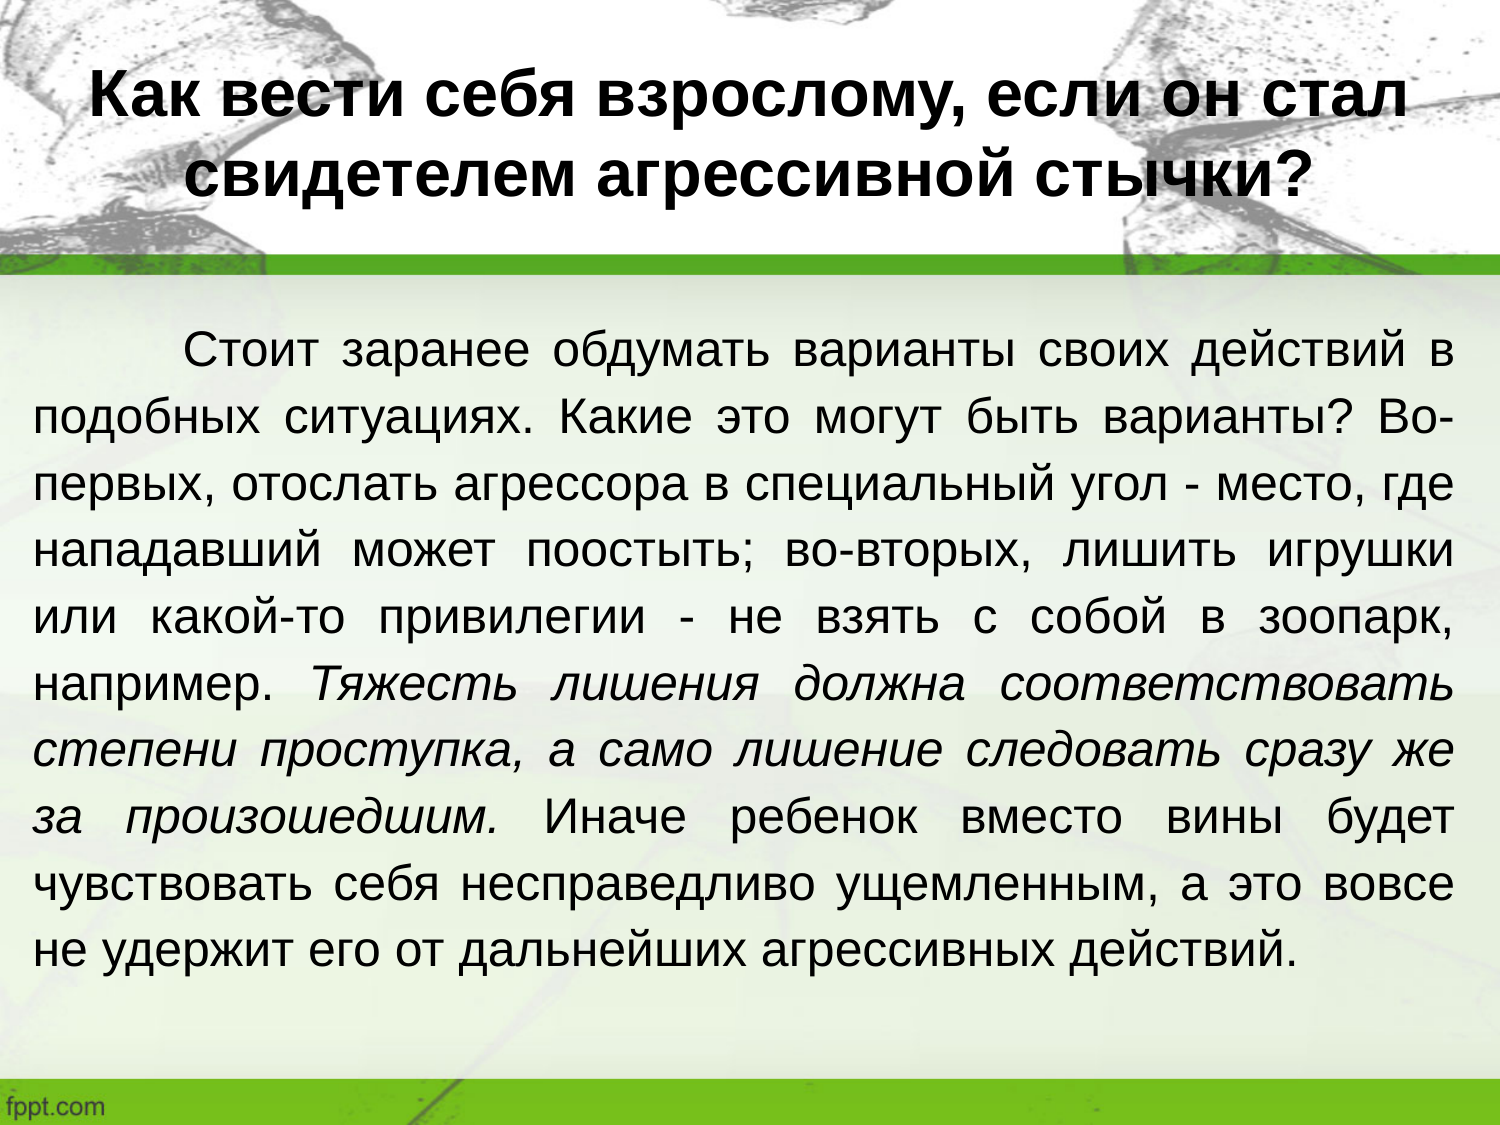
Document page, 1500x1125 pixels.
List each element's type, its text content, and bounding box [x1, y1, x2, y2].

list Стоит заранее обдумать варианты своих действий в подобных ситуациях. Какие это могут быть варианты? Во-первых, отослать агрессора в специальный угол - место, где нападавший может поостыть; во-вторых, лишить игрушки или какой-то привилегии - не взять с собой в зоопарк, например. Тяжесть лишения должна соответствовать степени проступка, а само лишение следовать сразу же за произошедшим. Иначе ребенок вместо вины будет чувствовать себя несправедливо ущемленным, а это вовсе не удержит его от дальнейших агрессивных действий. [17, 302, 1471, 1071]
title Как вести себя взрослому, если он стал свидетелем агрессивной стычки? [41, 42, 1459, 231]
picture [0, 0, 1500, 1125]
